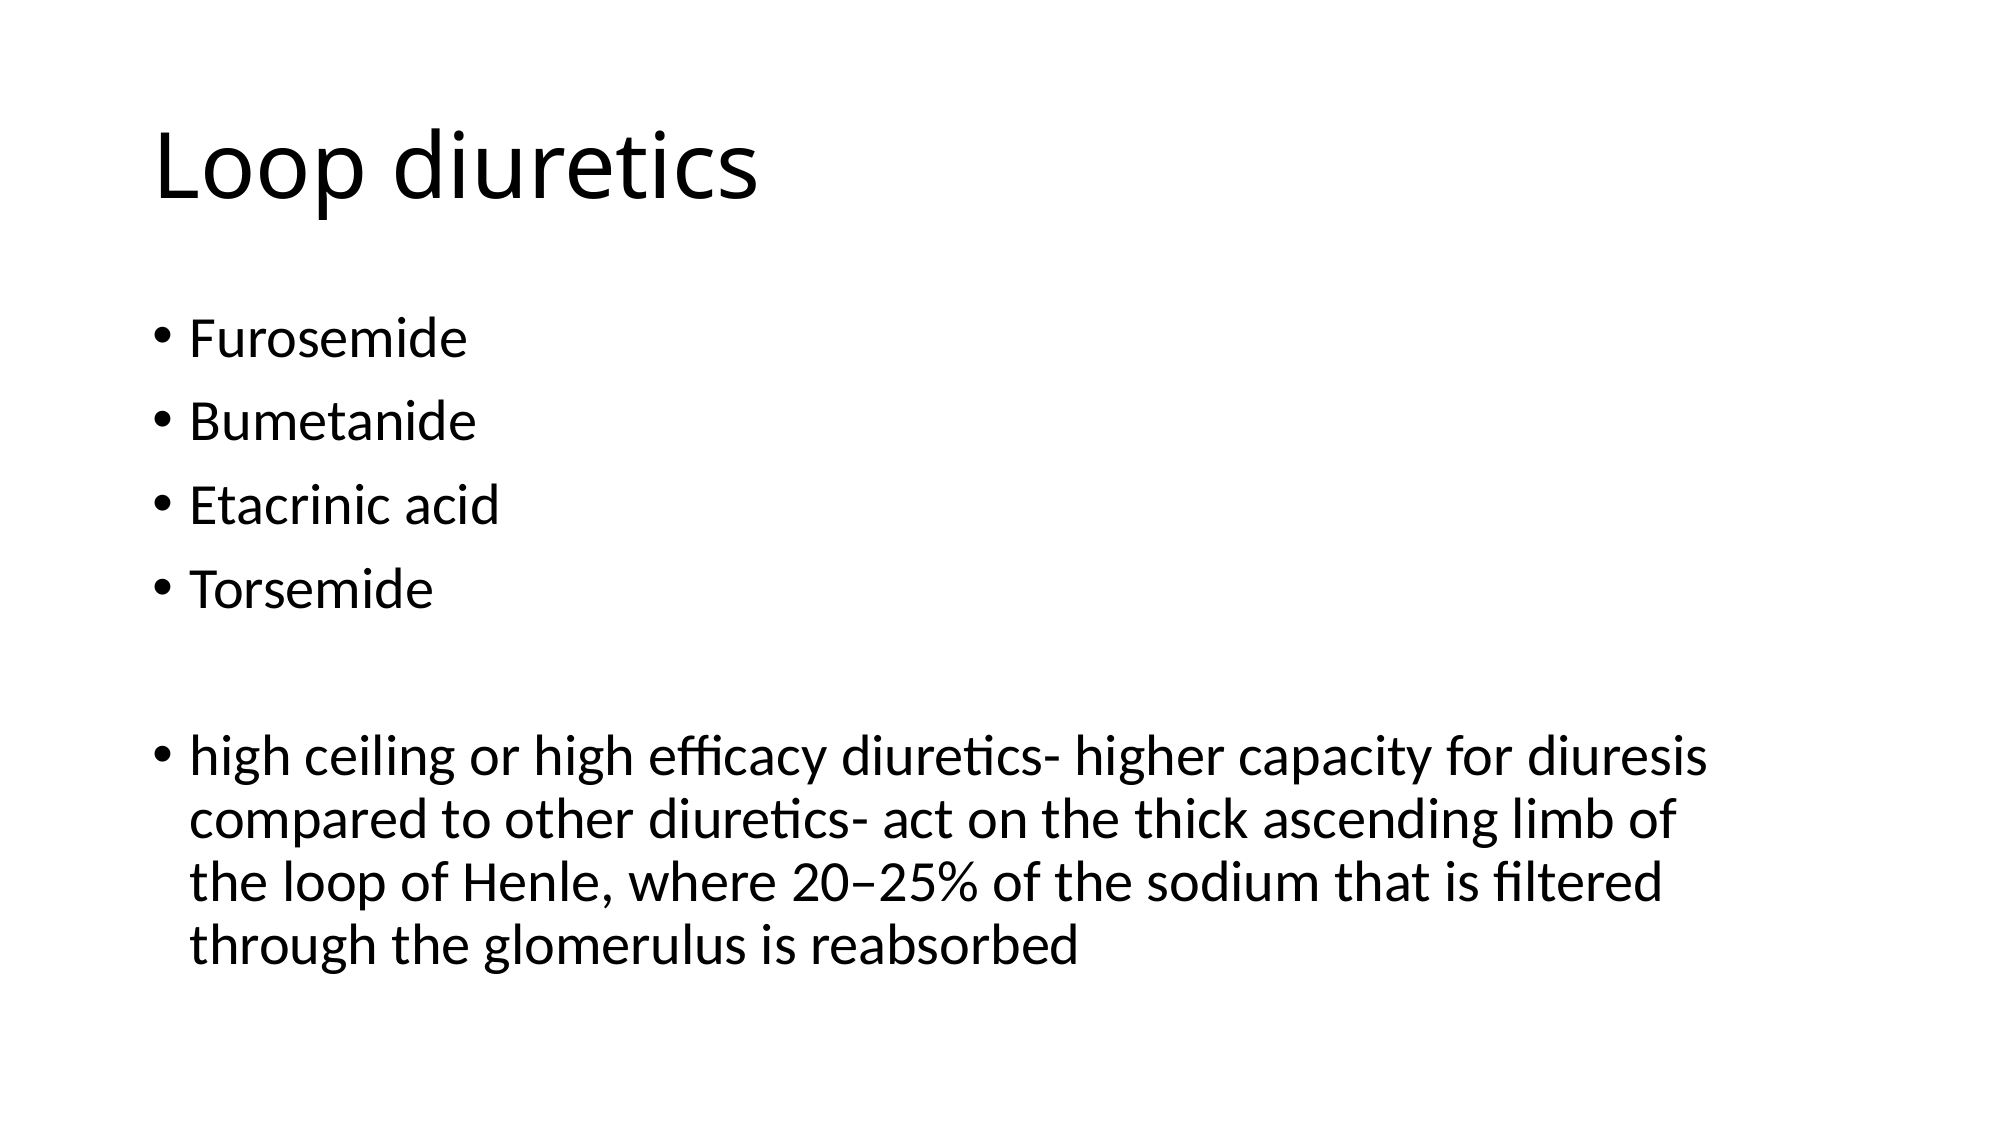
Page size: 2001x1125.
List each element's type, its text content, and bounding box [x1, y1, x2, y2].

list Furosemide Bumetanide Etacrinic acid Torsemide high ceiling or high efficacy diuretics- higher capacity for diuresis compared to other diuretics- act on the thick ascending limb of the loop of Henle, where 20–25% of the sodium that is filtered through the glomerulus is reabsorbed [137, 299, 1863, 1014]
title Loop diuretics [137, 59, 1863, 278]
